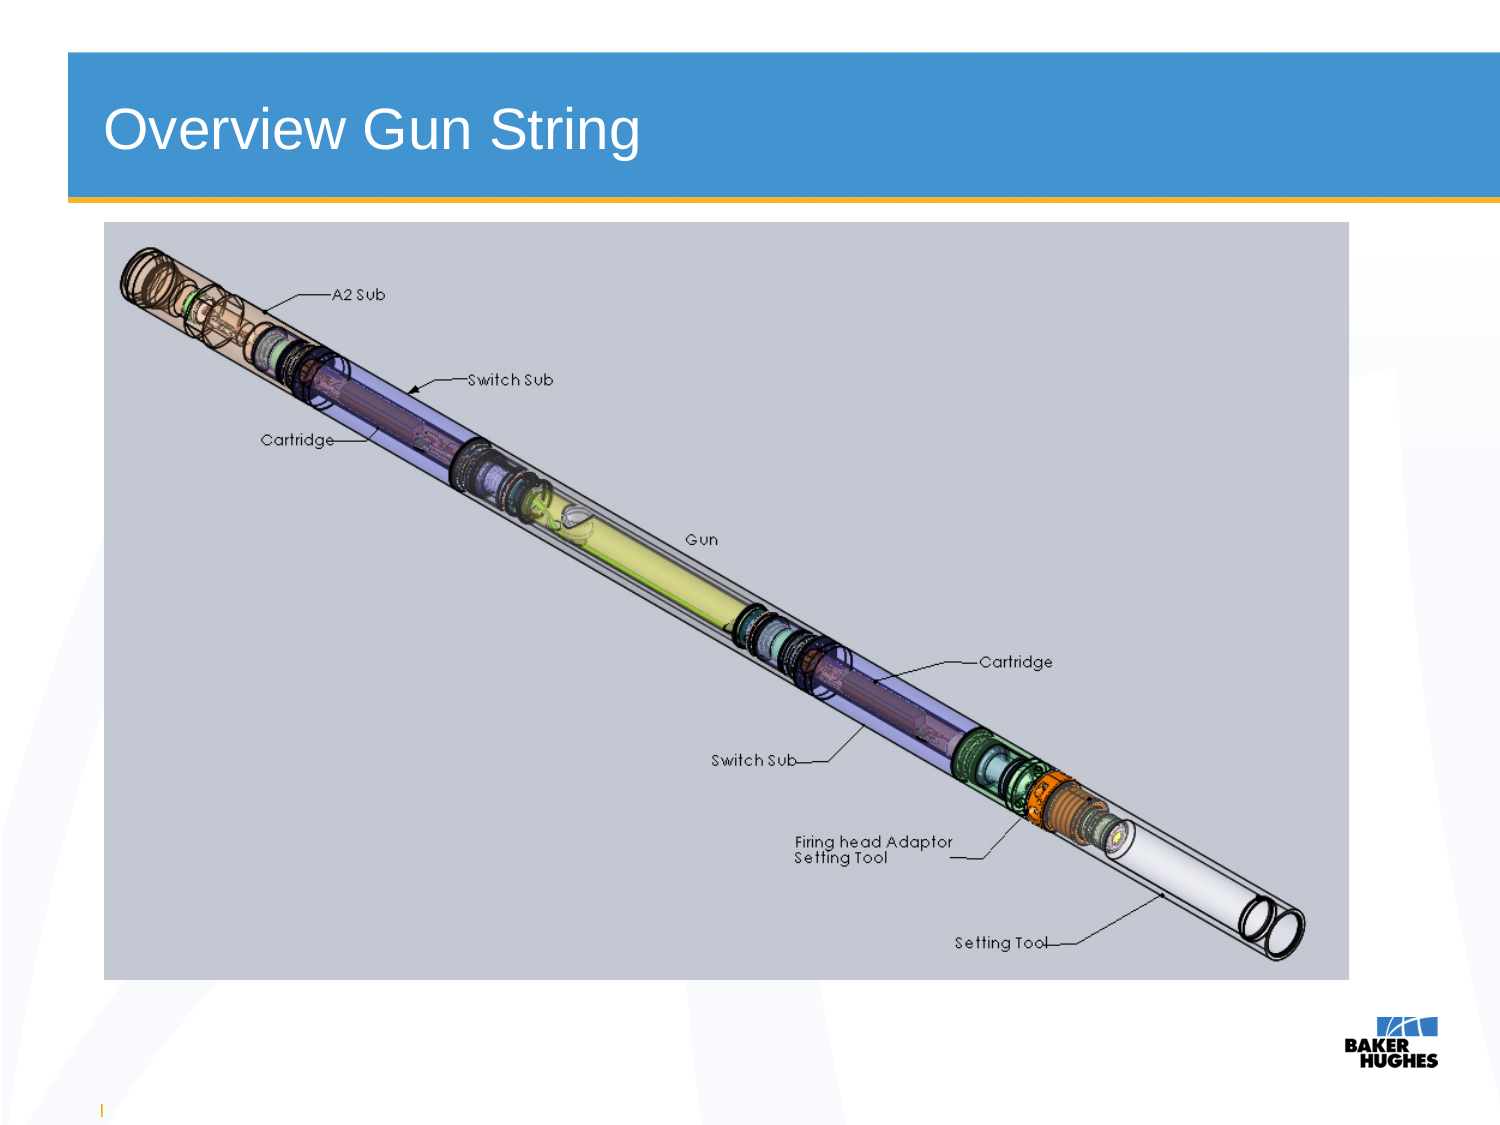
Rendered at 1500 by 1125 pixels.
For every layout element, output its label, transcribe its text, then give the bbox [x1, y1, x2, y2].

picture [1, 0, 1500, 1125]
title Overview Gun String [88, 57, 1440, 196]
